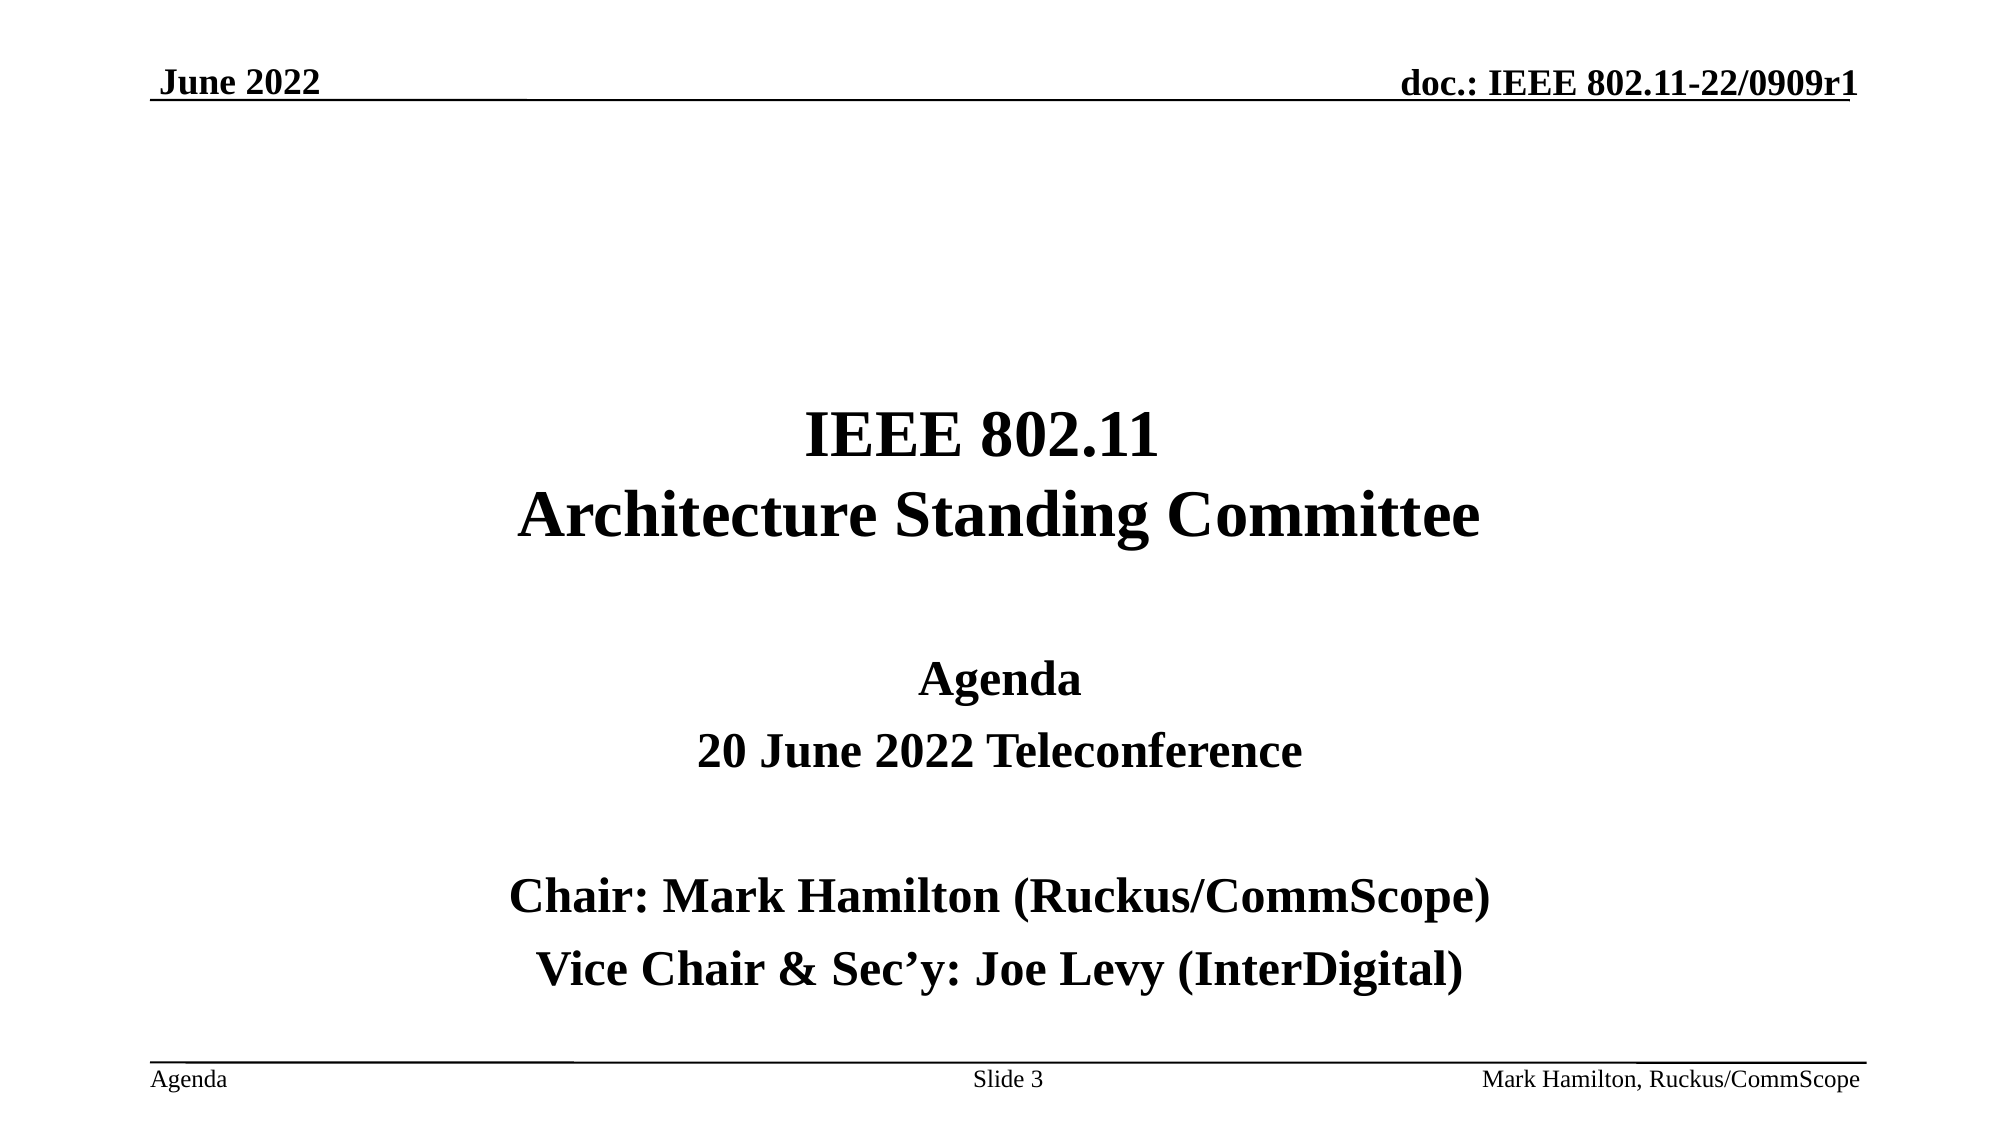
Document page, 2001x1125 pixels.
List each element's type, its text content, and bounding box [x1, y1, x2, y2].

title IEEE 802.11 Architecture Standing Committee [149, 349, 1851, 591]
slide_number Slide 3 [950, 1061, 1067, 1123]
subtitle Agenda 20 June 2022 Teleconference Chair: Mark Hamilton (Ruckus/CommScope) Vice Chair & Sec’y: Joe Levy (InterDigital) [299, 637, 1701, 926]
